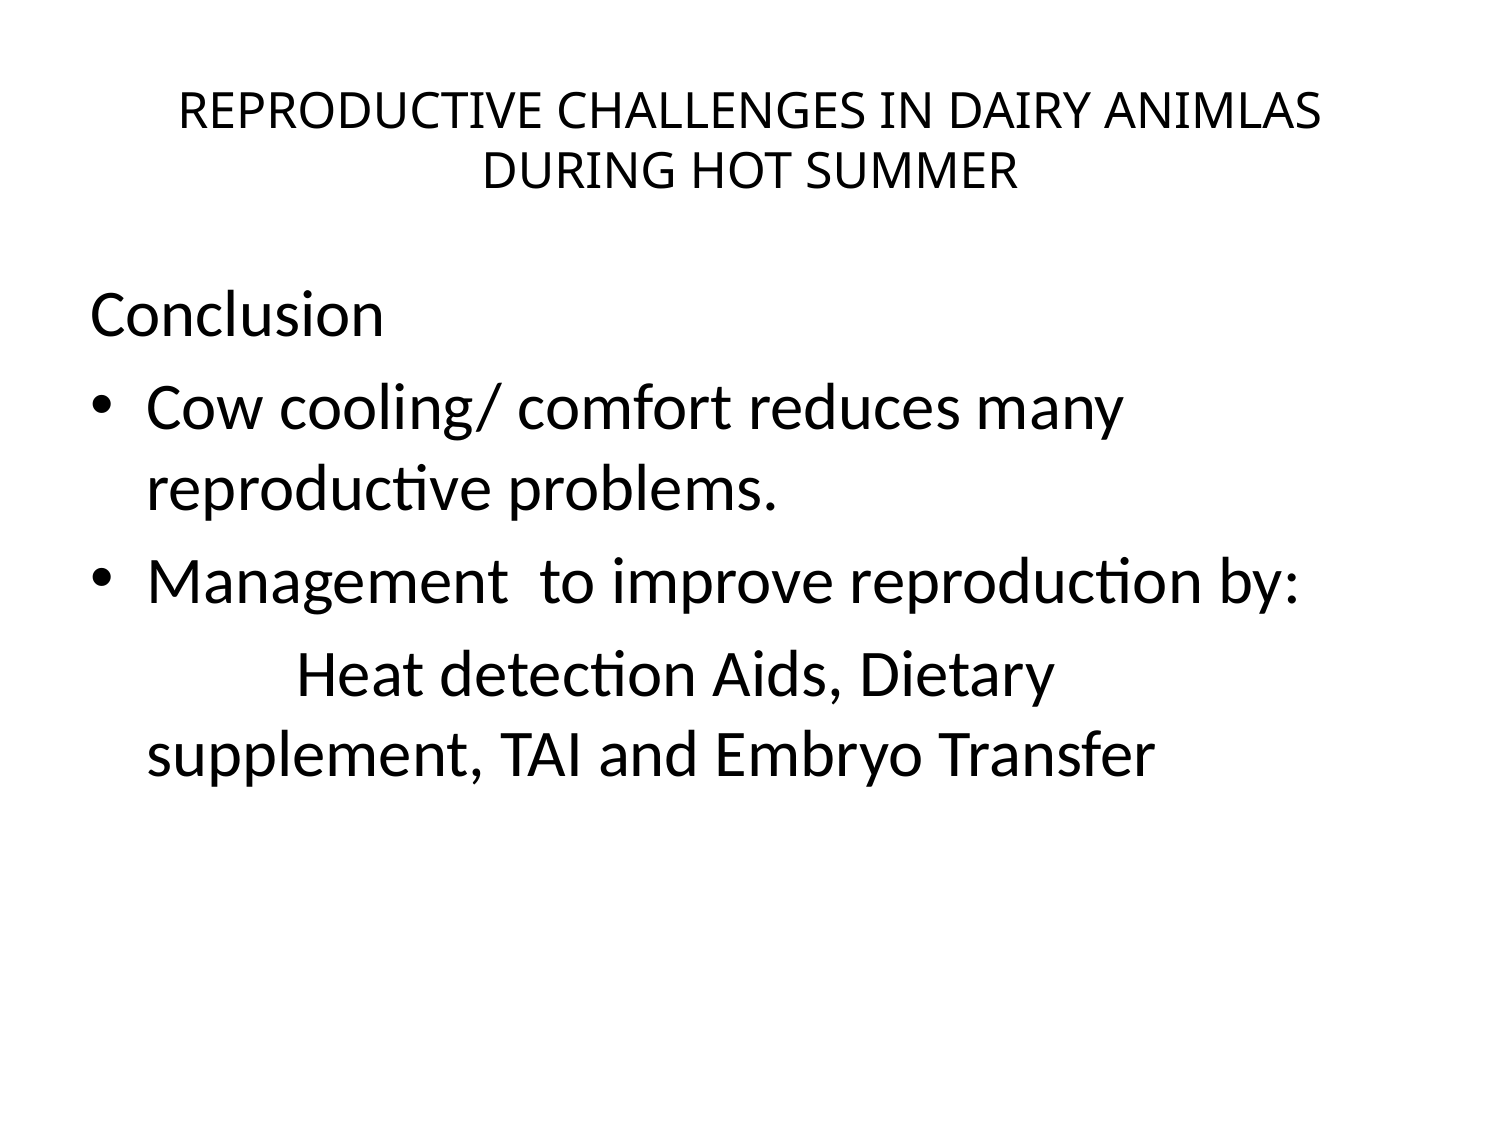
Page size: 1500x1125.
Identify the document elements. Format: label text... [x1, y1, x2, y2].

title REPRODUCTIVE CHALLENGES IN DAIRY ANIMLAS DURING HOT SUMMER [75, 45, 1425, 233]
list Conclusion Cow cooling/ comfort reduces many reproductive problems. Management to improve reproduction by: Heat detection Aids, Dietary supplement, TAI and Embryo Transfer [75, 262, 1425, 1005]
